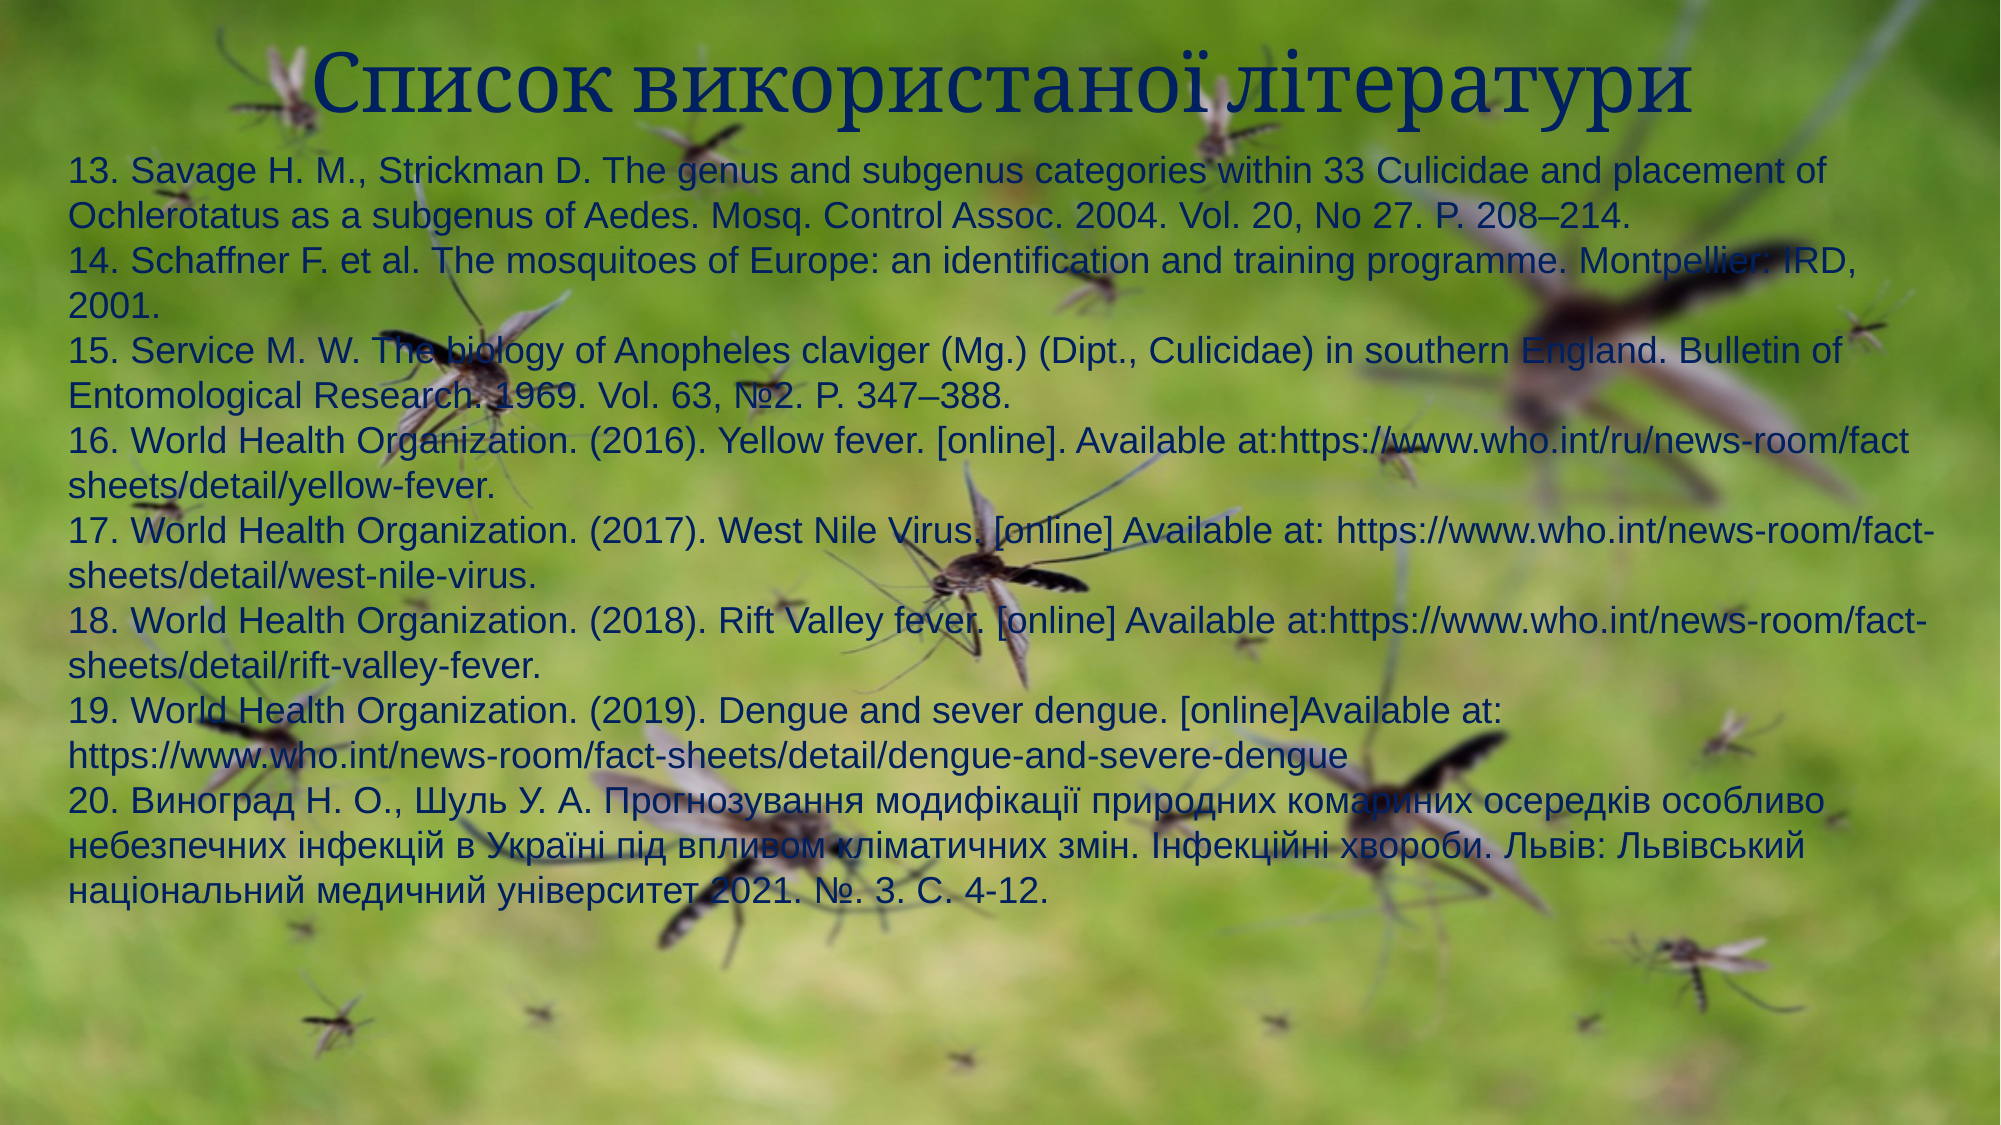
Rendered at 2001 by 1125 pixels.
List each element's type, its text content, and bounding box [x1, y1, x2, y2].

picture [0, 0, 2001, 1125]
list Список використаної літератури [53, 20, 1952, 139]
text_box 13. Savage H. M., Strickman D. The genus and subgenus categories within 33 Culicidae and placement of Ochlerotatus as a subgenus of Aedes. Mosq. Control Assoc. 2004. Vol. 20, No 27. P. 208–214. 14. Schaffner F. et al. The mosquitoes of Europe: an identification and training programme. Montpellier: IRD, 2001. 15. Service M. W. The biology of Anopheles claviger (Mg.) (Dipt., Culicidae) in southern England. Bulletin of Entomological Research. 1969. Vol. 63, №2. P. 347–388. 16. World Health Organization. (2016). Yellow fever. [online]. Available at:https://www.who.int/ru/news-room/fact sheets/detail/yellow-fever. 17. World Health Organization. (2017). West Nile Virus. [online] Available at: https://www.who.int/news-room/fact-sheets/detail/west-nile-virus. 18. World Health Organization. (2018). Rift Valley fever. [online] Available at:https://www.who.int/news-room/fact-sheets/detail/rift-valley-fever. 19. World Health Organization. (2019). Dengue and sever dengue. [online]Available at: https://www.who.int/news-room/fact-sheets/detail/dengue-and-severe-dengue 20. Виноград Н. О., Шуль У. А. Прогнозування модифікації природних комариних осередків особливо небезпечних інфекцій в Україні під впливом кліматичних змін. Інфекційні хвороби. Львів: Львівський національний медичний університет 2021. №. 3. С. 4-12. [53, 139, 1966, 919]
